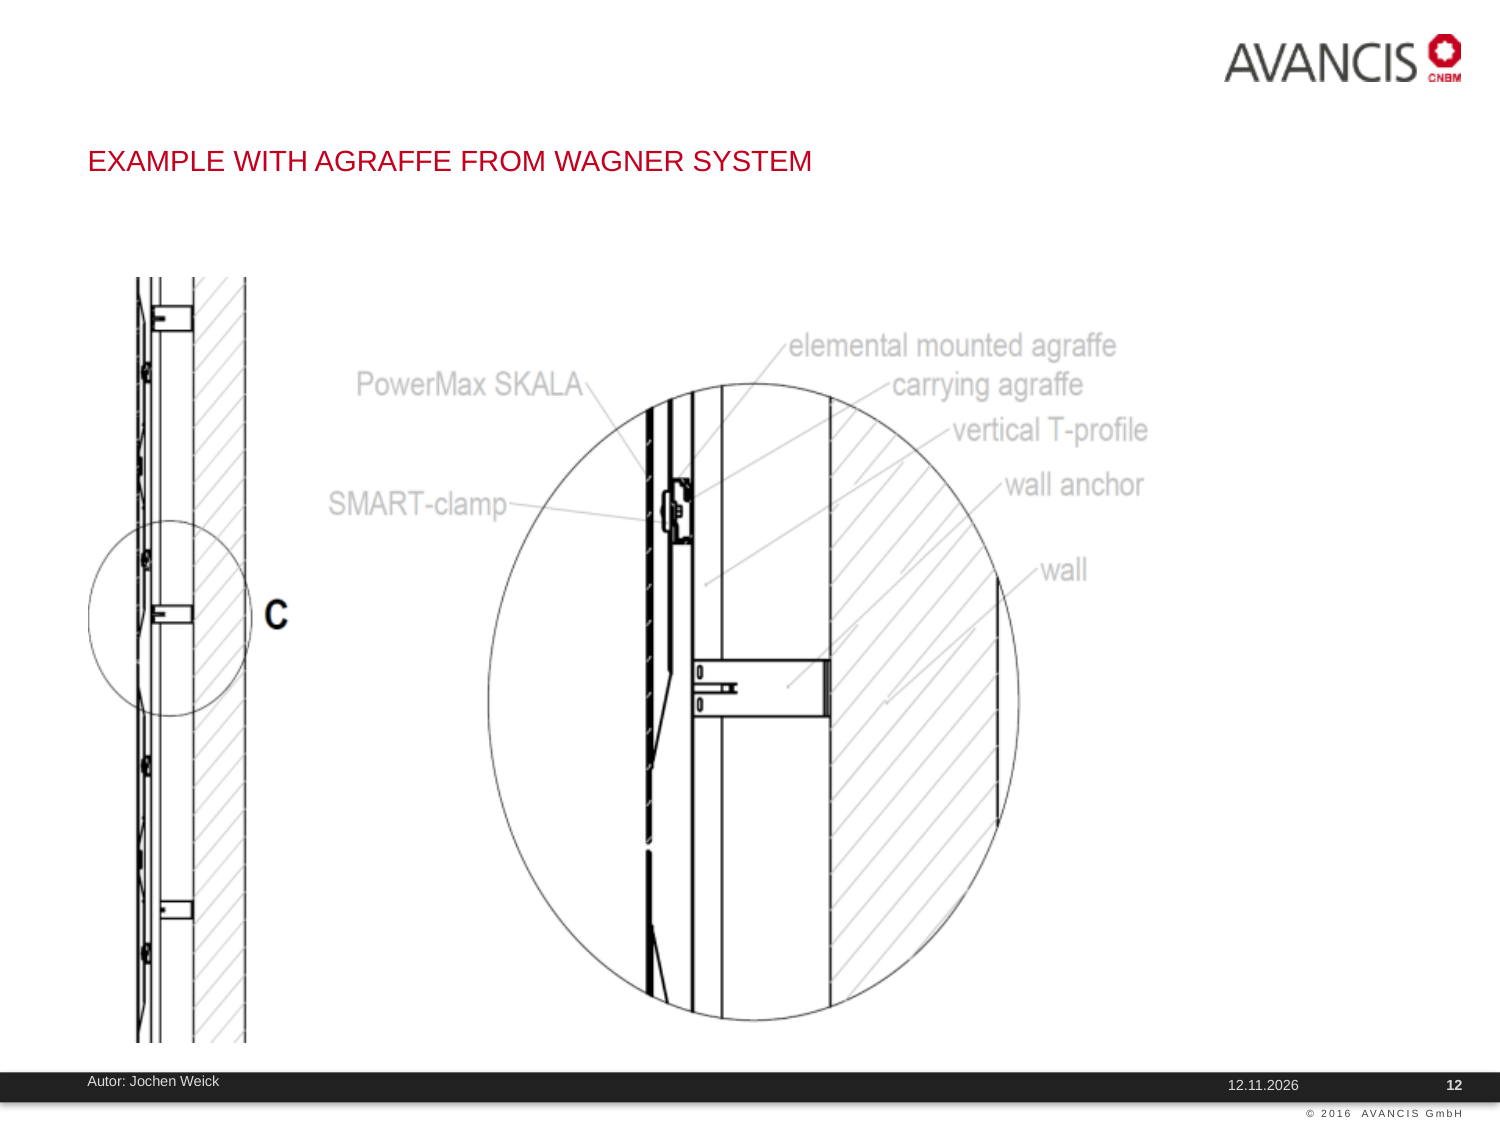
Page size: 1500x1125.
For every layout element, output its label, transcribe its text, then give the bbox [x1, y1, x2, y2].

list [318, 277, 1210, 1043]
title Example with agraffe from wagner system [87, 142, 1425, 248]
picture [1224, 34, 1461, 82]
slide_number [1062, 1072, 1299, 1103]
slide_number 12 [1387, 1072, 1463, 1103]
picture [88, 277, 317, 1043]
